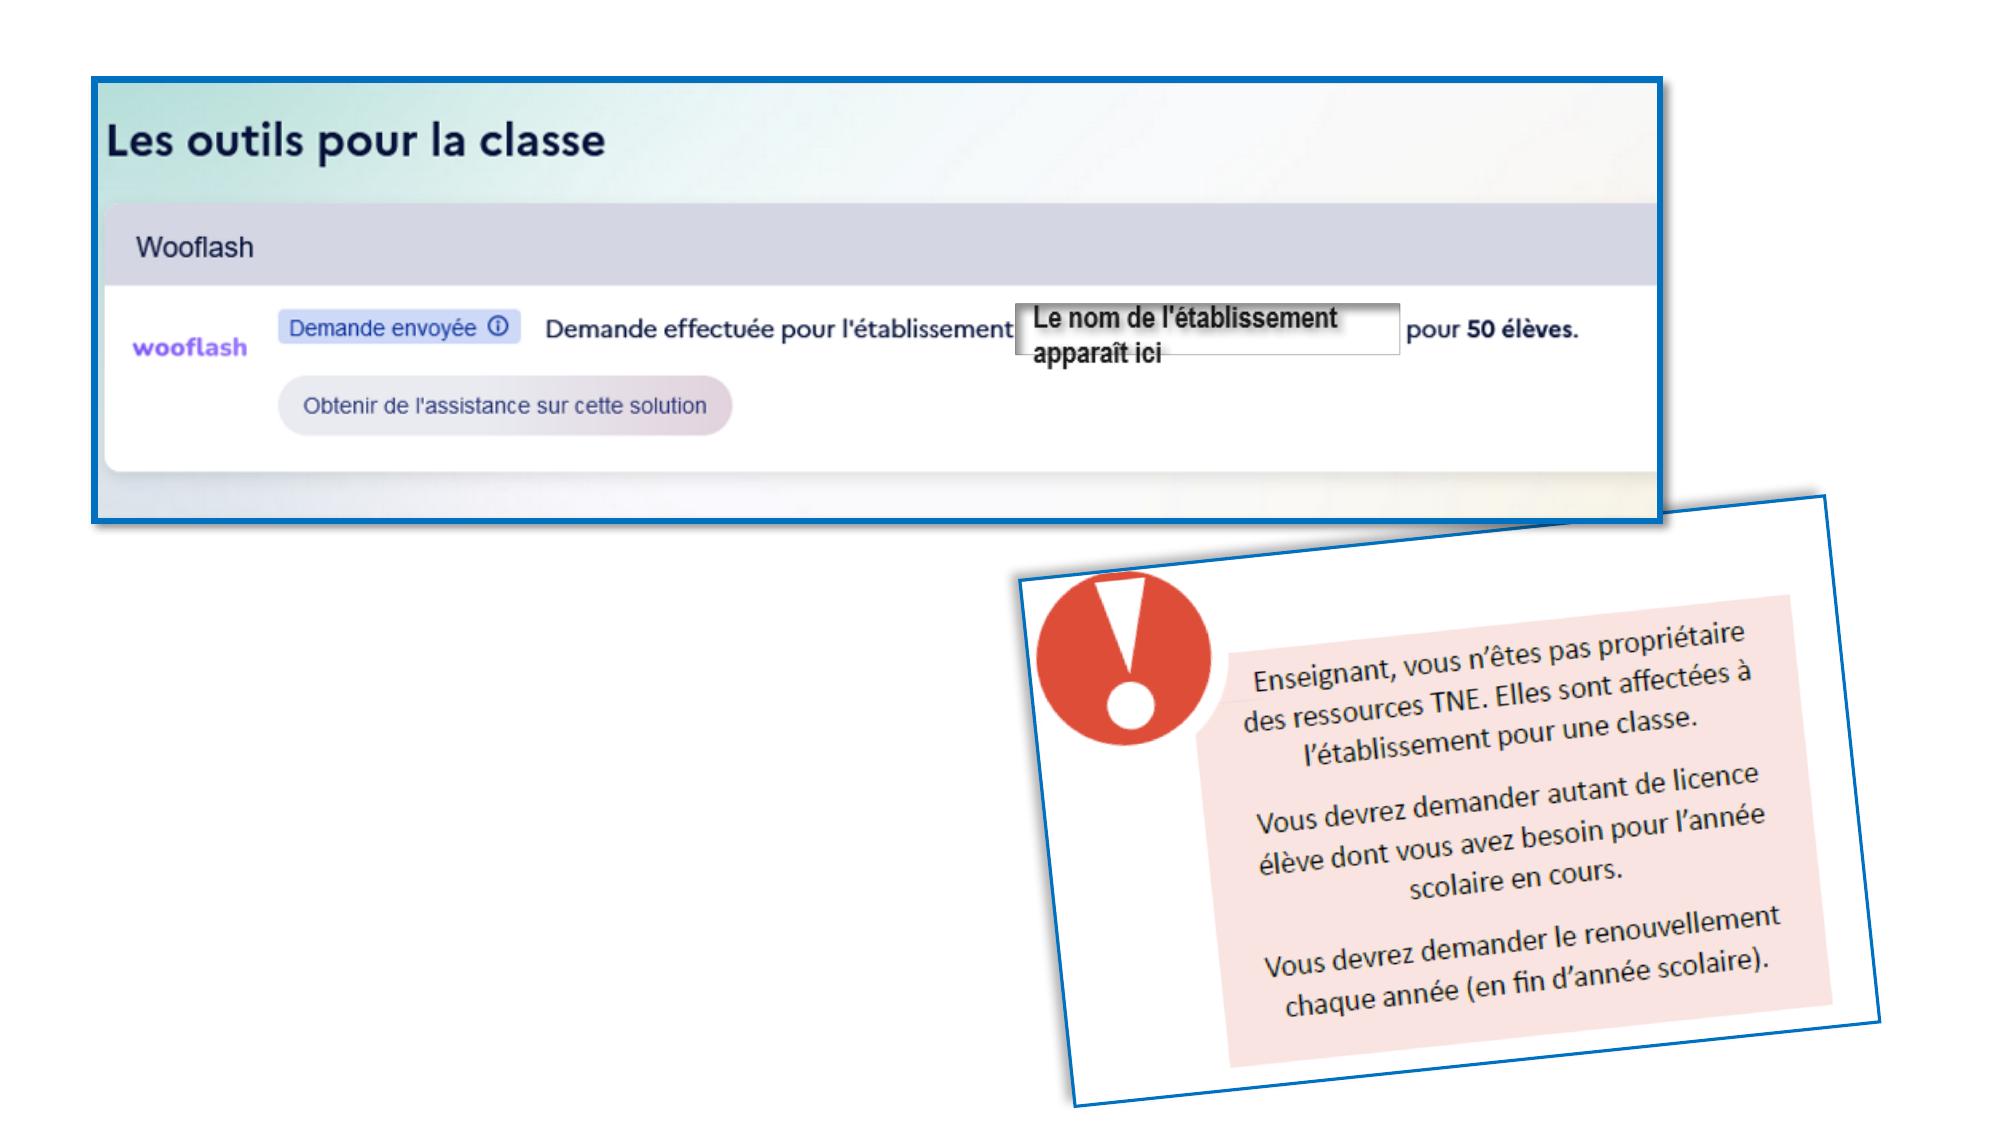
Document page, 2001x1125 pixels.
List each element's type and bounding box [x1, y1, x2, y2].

picture [1023, 499, 1877, 1104]
picture [97, 82, 1657, 518]
